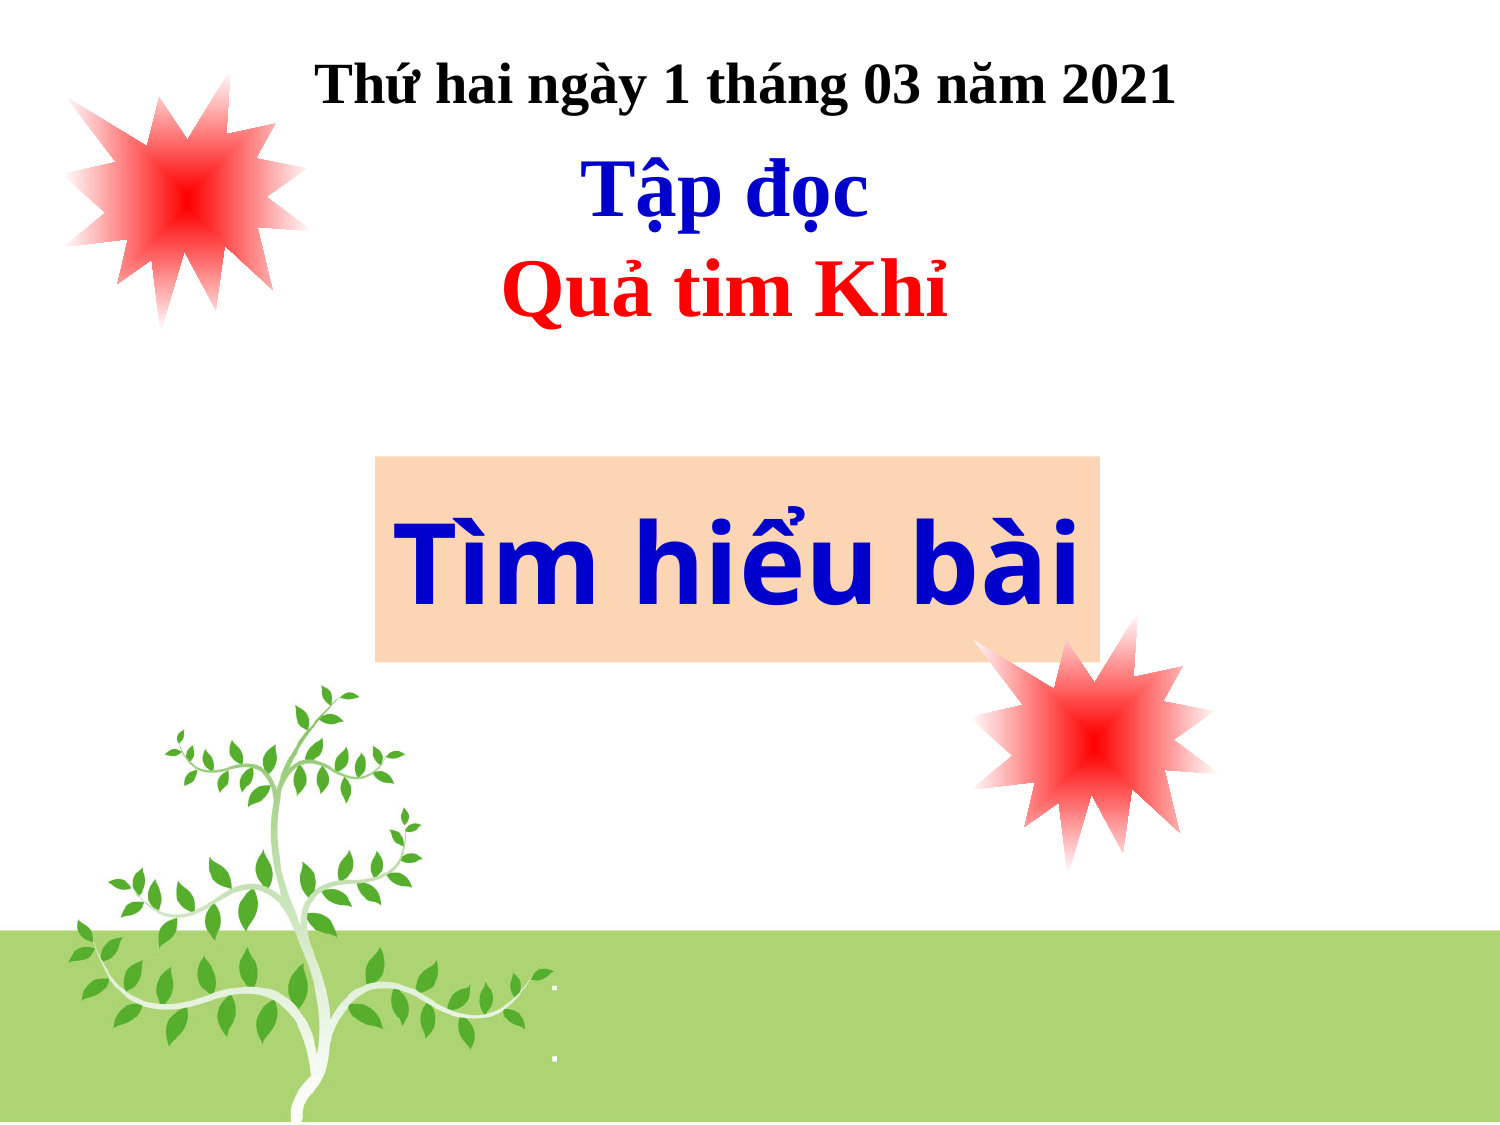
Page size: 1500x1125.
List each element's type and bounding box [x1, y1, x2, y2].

list [0, 3, 1500, 1125]
